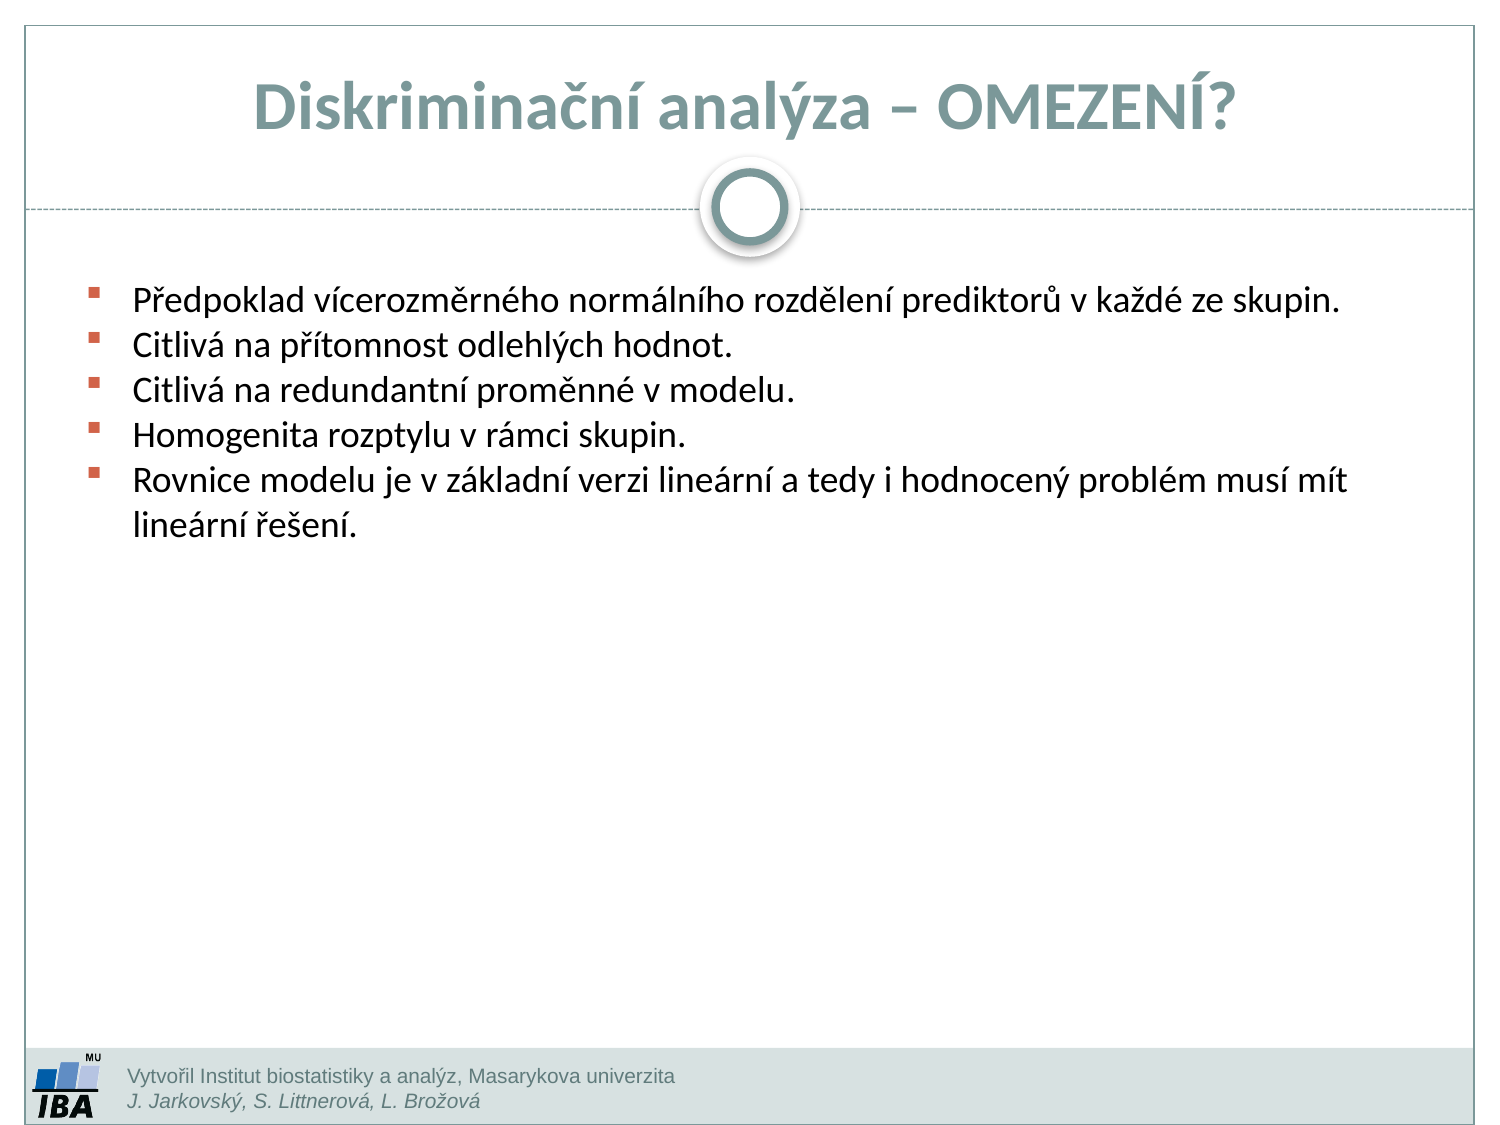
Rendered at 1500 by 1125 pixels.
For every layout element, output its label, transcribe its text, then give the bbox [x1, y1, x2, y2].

footer Vytvořil Institut biostatistiky a analýz, Masarykova univerzita J. Jarkovský, S. Littnerová, L. Brožová [112, 1057, 700, 1118]
picture [32, 1053, 101, 1118]
text_box Předpoklad vícerozměrného normálního rozdělení prediktorů v každé ze skupin. Citlivá na přítomnost odlehlých hodnot. Citlivá na redundantní proměnné v modelu. Homogenita rozptylu v rámci skupin. Rovnice modelu je v základní verzi lineární a tedy i hodnocený problém musí mít lineární řešení. [70, 267, 1436, 553]
title Diskriminační analýza – OMEZENÍ? [46, 39, 1448, 165]
